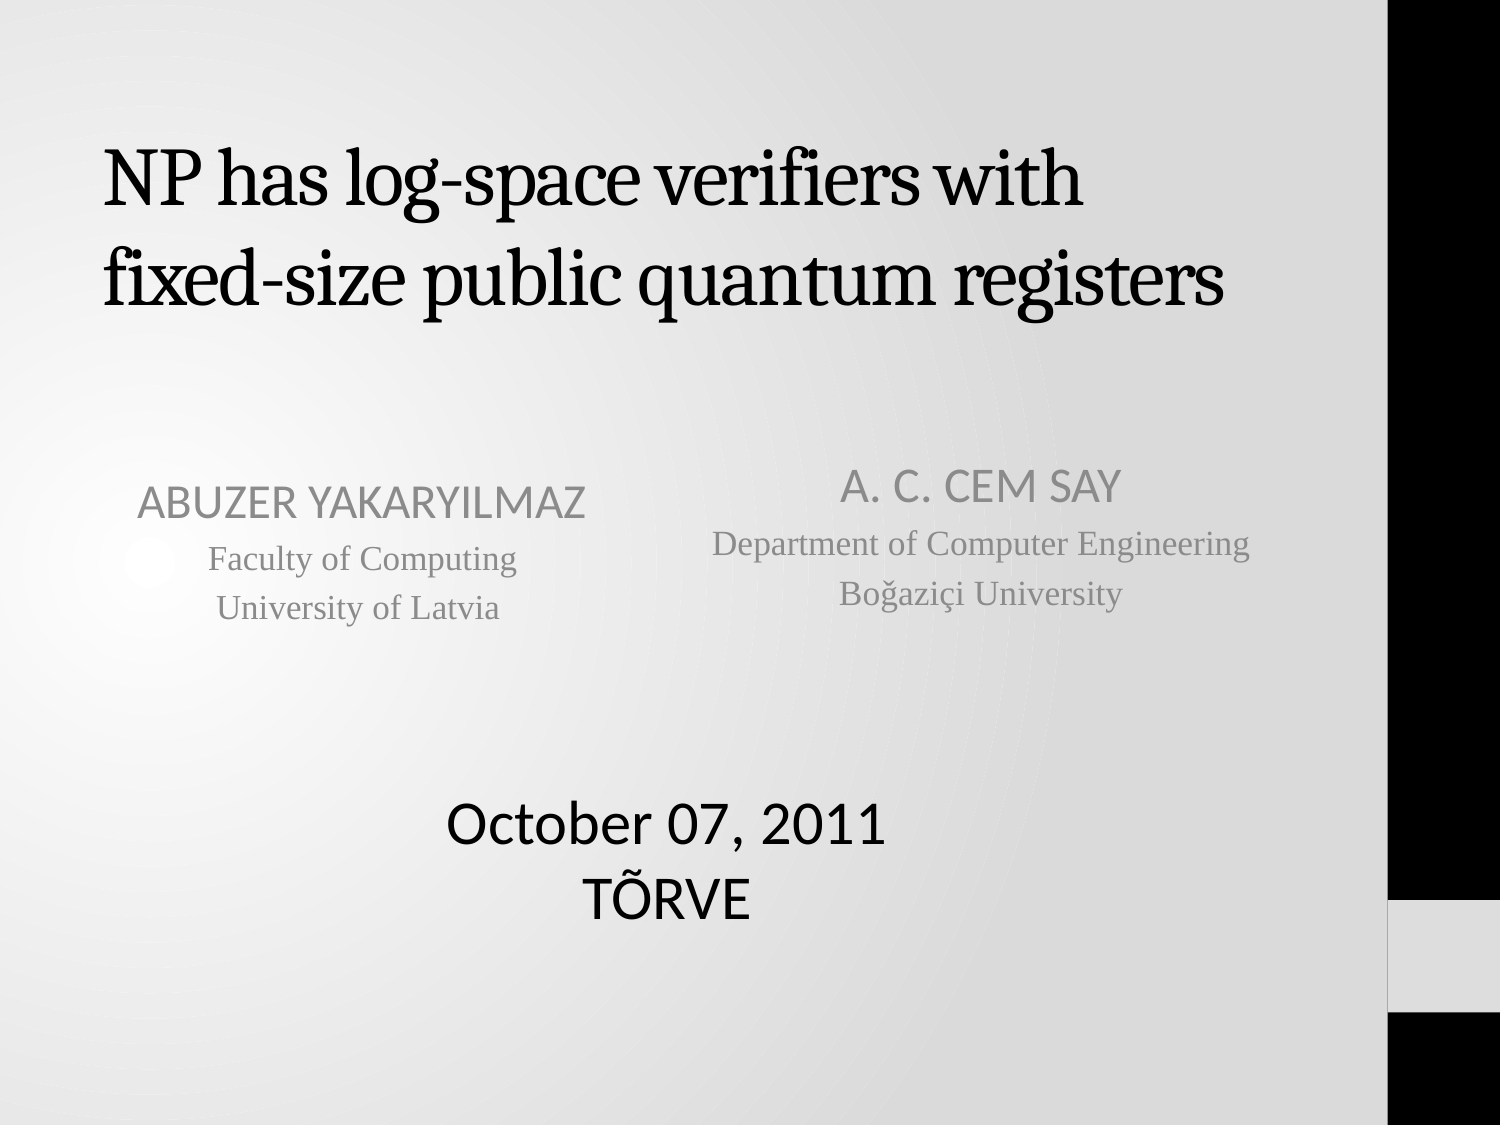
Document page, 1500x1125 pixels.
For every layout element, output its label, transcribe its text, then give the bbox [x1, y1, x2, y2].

text_box October 07, 2011 TÕRVE [431, 774, 903, 940]
text_box A. C. CEM SAY Department of Computer Engineering Boǧaziçi University [687, 445, 1275, 653]
subtitle ABUZER YAKARYILMAZ Faculty of Computing University of Latvia [112, 462, 613, 638]
title NP has log-space verifiers with fixed-size public quantum registers [87, 114, 1306, 330]
